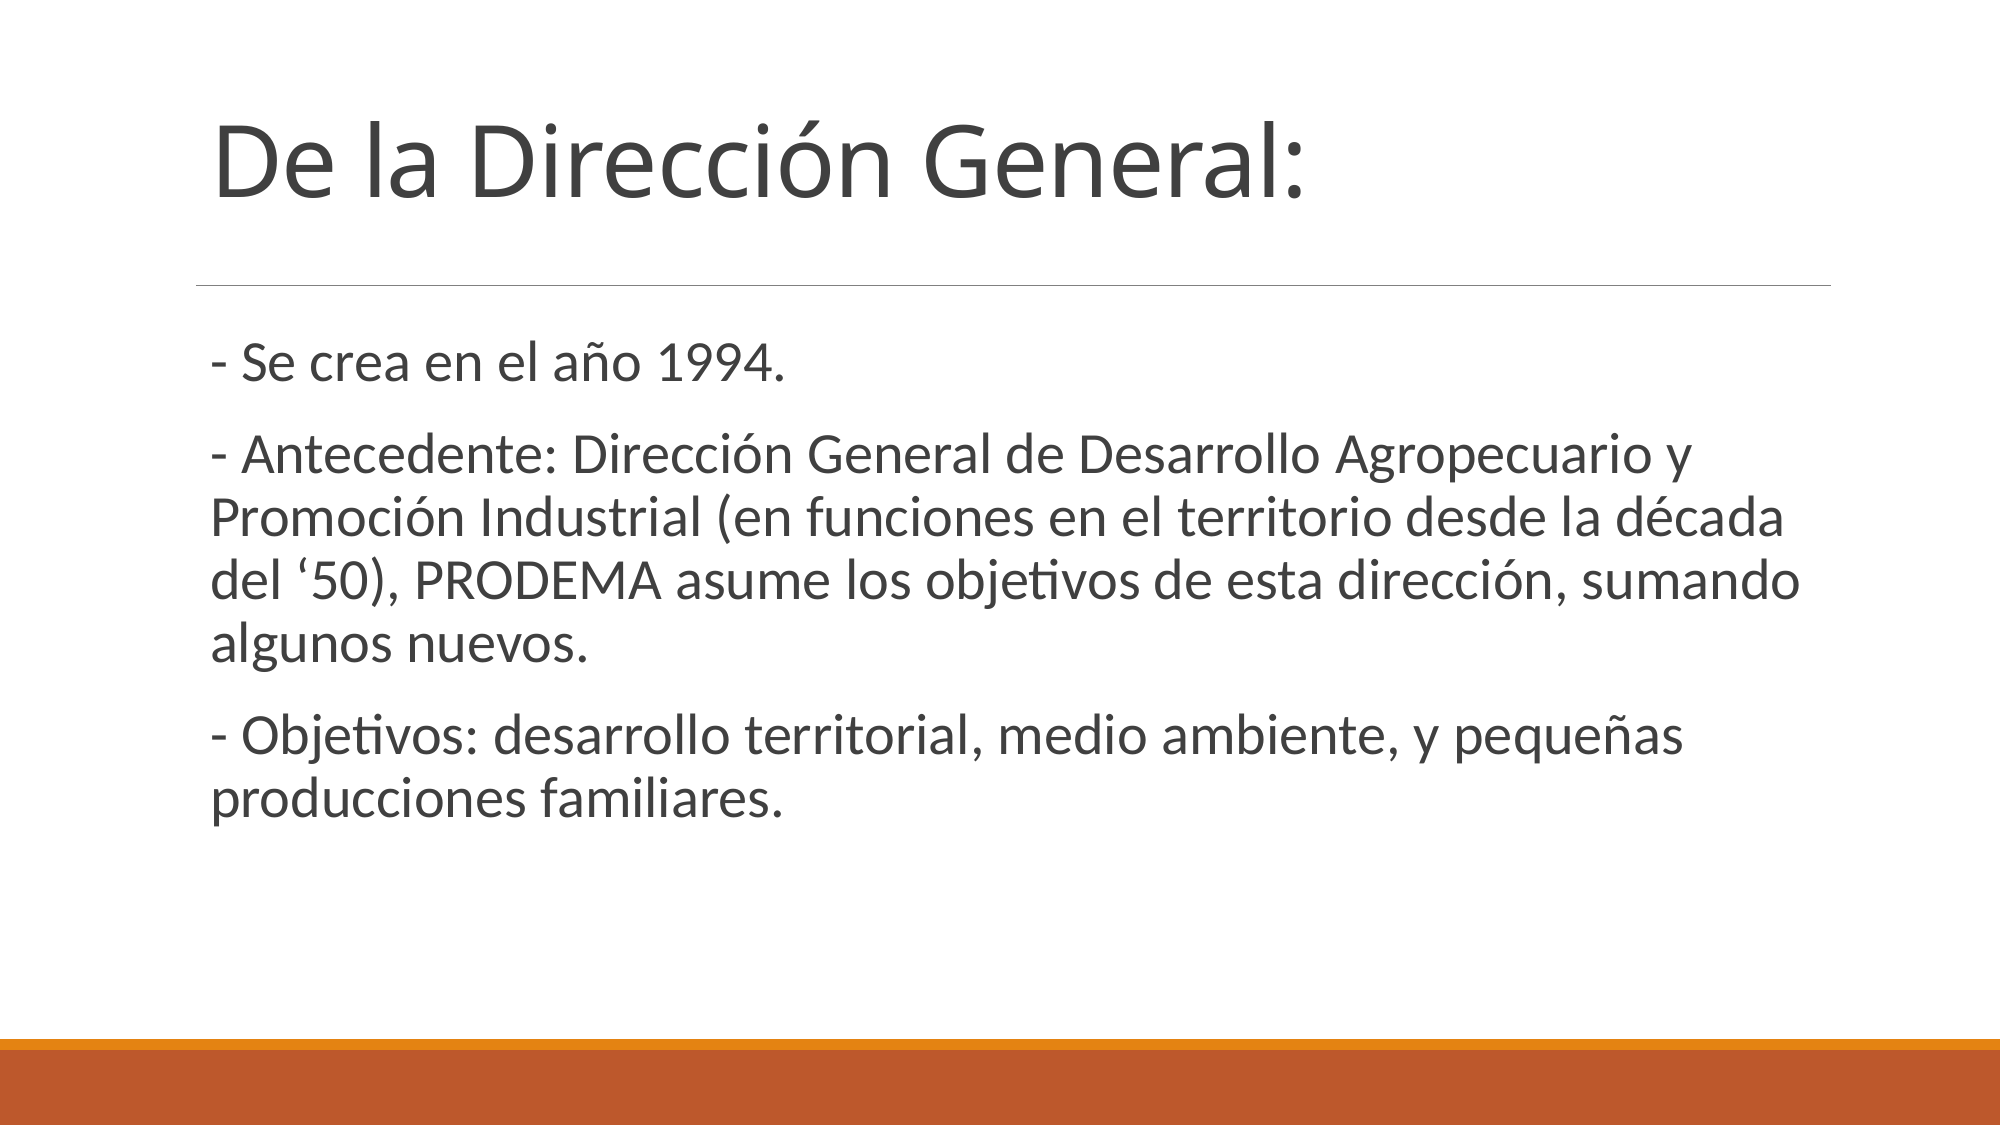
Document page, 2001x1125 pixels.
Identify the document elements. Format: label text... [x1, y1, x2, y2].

title De la Dirección General: [195, 98, 1845, 225]
list - Se crea en el año 1994. - Antecedente: Dirección General de Desarrollo Agropecuario y Promoción Industrial (en funciones en el territorio desde la década del ‘50), PRODEMA asume los objetivos de esta dirección, sumando algunos nuevos. - Objetivos: desarrollo territorial, medio ambiente, y pequeñas producciones familiares. [195, 324, 1845, 985]
